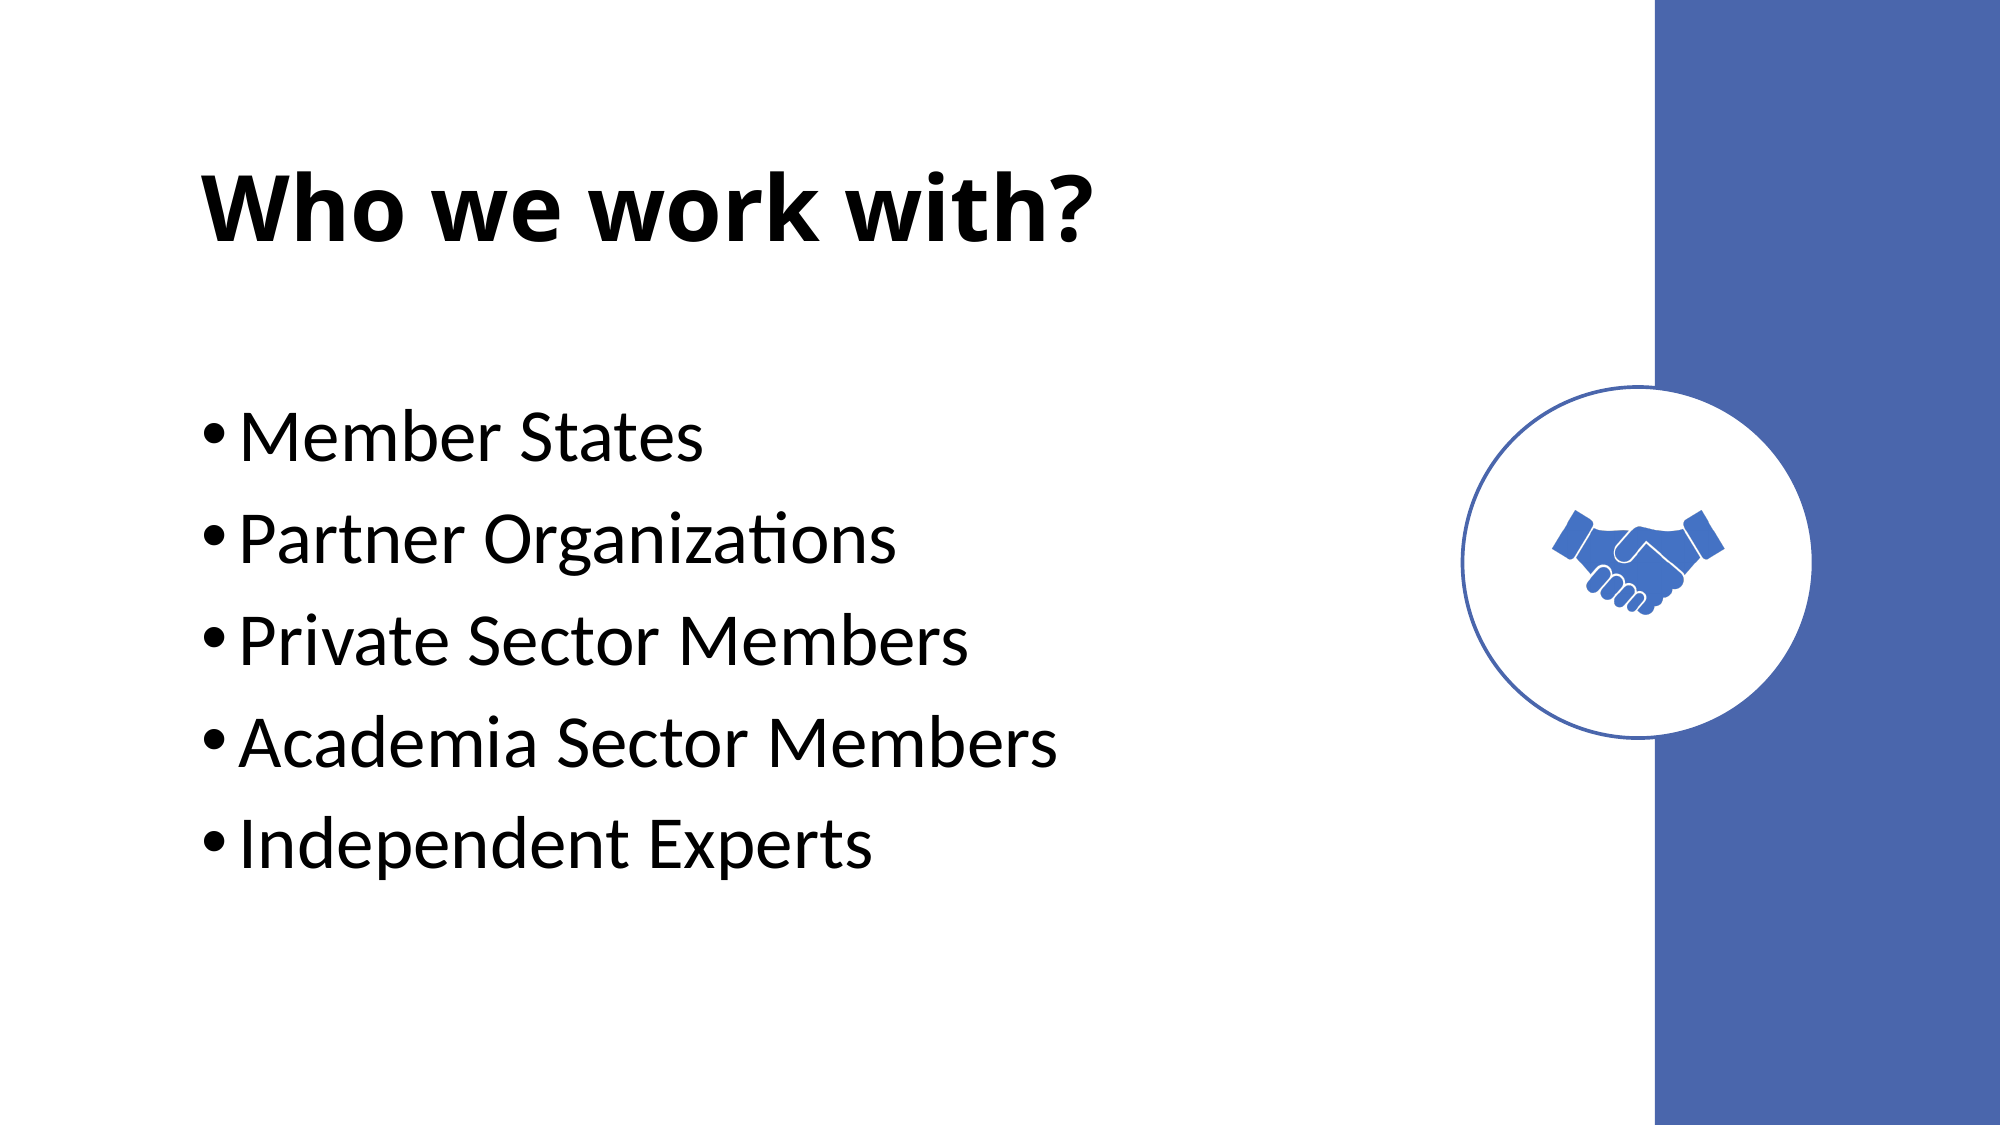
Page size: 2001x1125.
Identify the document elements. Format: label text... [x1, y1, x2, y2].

title Who we work with? [186, 102, 1413, 321]
text_box [1461, 385, 1815, 740]
text_box [1654, 0, 2000, 1125]
list Member States Partner Organizations Private Sector Members Academia Sector Members Independent Experts [186, 342, 1381, 940]
picture [1544, 468, 1732, 657]
